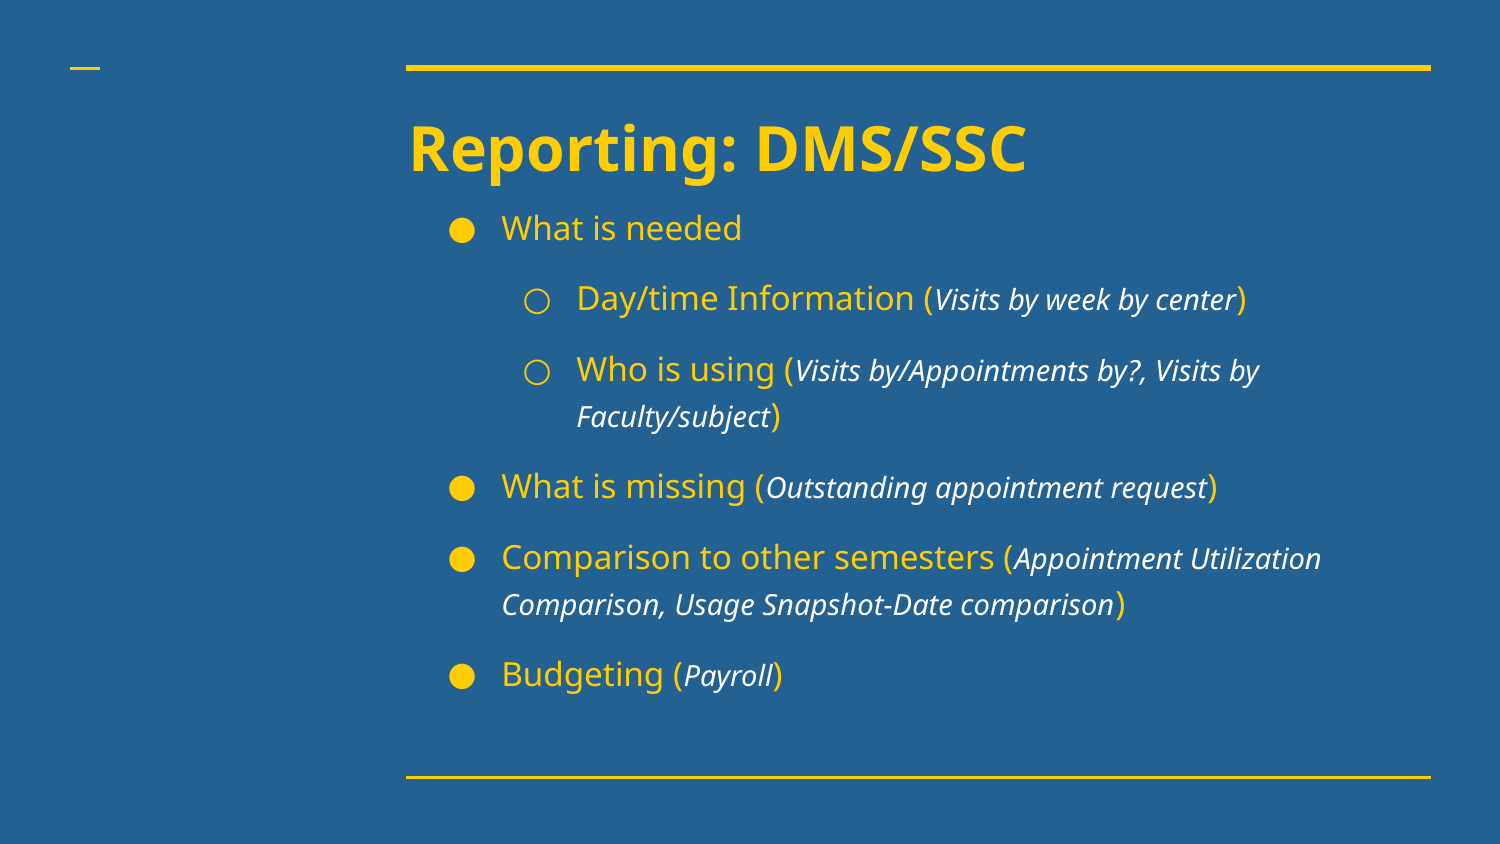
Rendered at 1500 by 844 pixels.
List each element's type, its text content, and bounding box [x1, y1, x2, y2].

list What is needed Day/time Information (Visits by week by center) Who is using (Visits by/Appointments by?, Visits by Faculty/subject) What is missing (Outstanding appointment request) Comparison to other semesters (Appointment Utilization Comparison, Usage Snapshot-Date comparison) Budgeting (Payroll) [411, 185, 1381, 772]
title Reporting: DMS/SSC [393, 94, 1431, 199]
